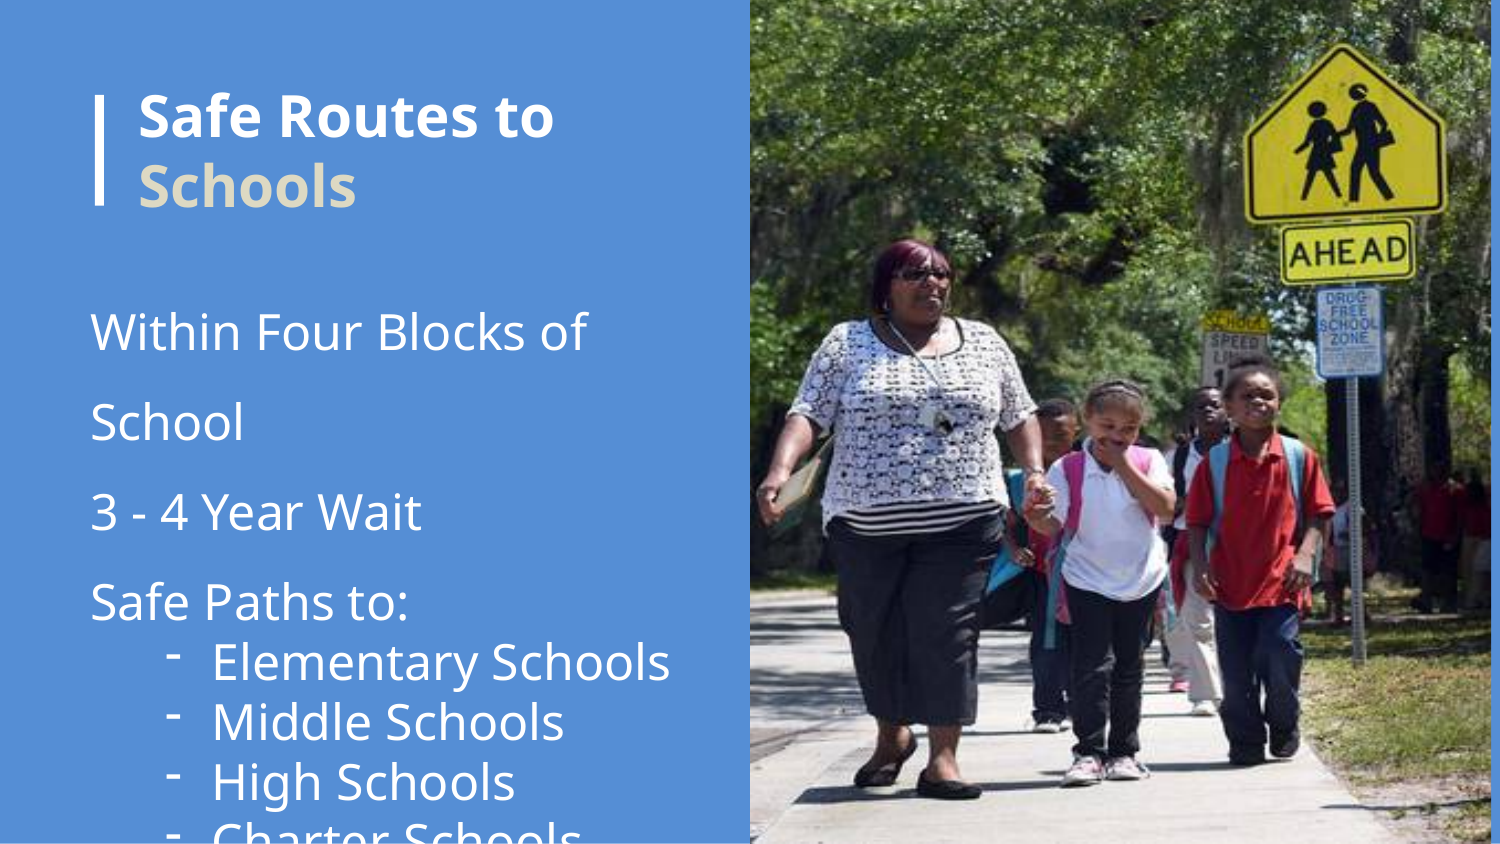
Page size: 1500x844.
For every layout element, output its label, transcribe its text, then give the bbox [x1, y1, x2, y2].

list Within Four Blocks of School 3 - 4 Year Wait Safe Paths to: Elementary Schools Middle Schools High Schools Charter Schools [75, 254, 744, 781]
title Safe Routes to Schools [123, 63, 710, 210]
picture [749, 0, 1492, 844]
